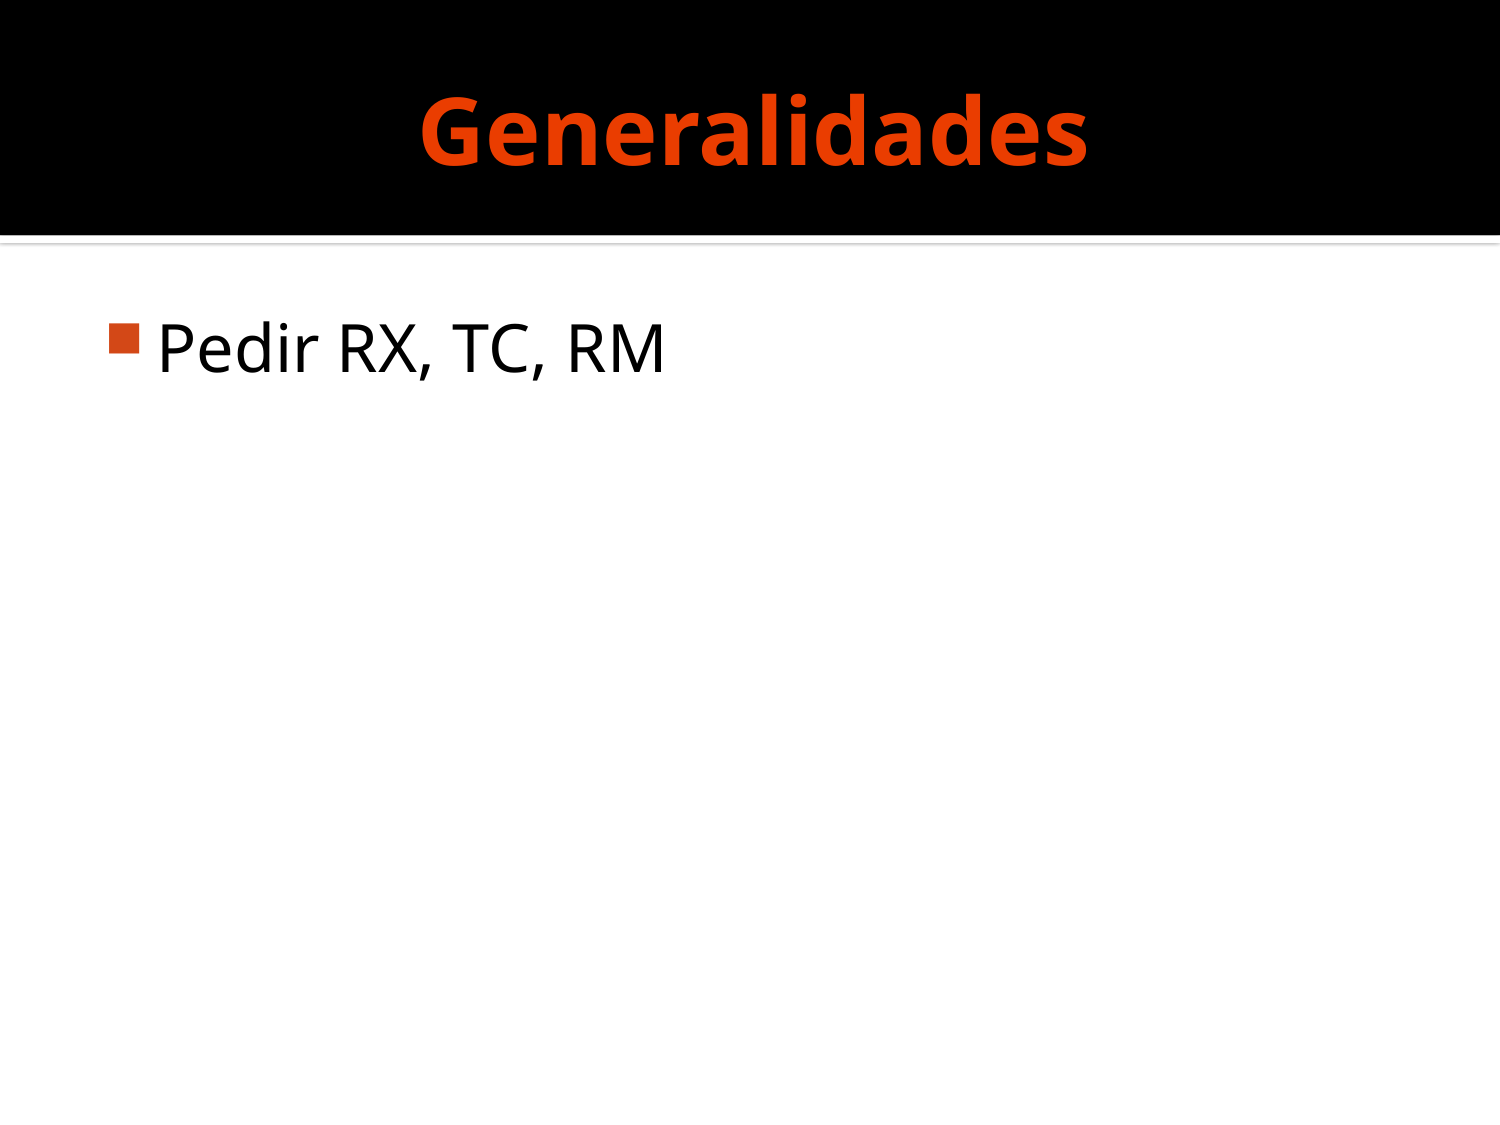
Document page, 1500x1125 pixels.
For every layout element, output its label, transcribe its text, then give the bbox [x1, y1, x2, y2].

list Pedir RX, TC, RM [75, 291, 1425, 1050]
title Generalidades [75, 25, 1425, 231]
